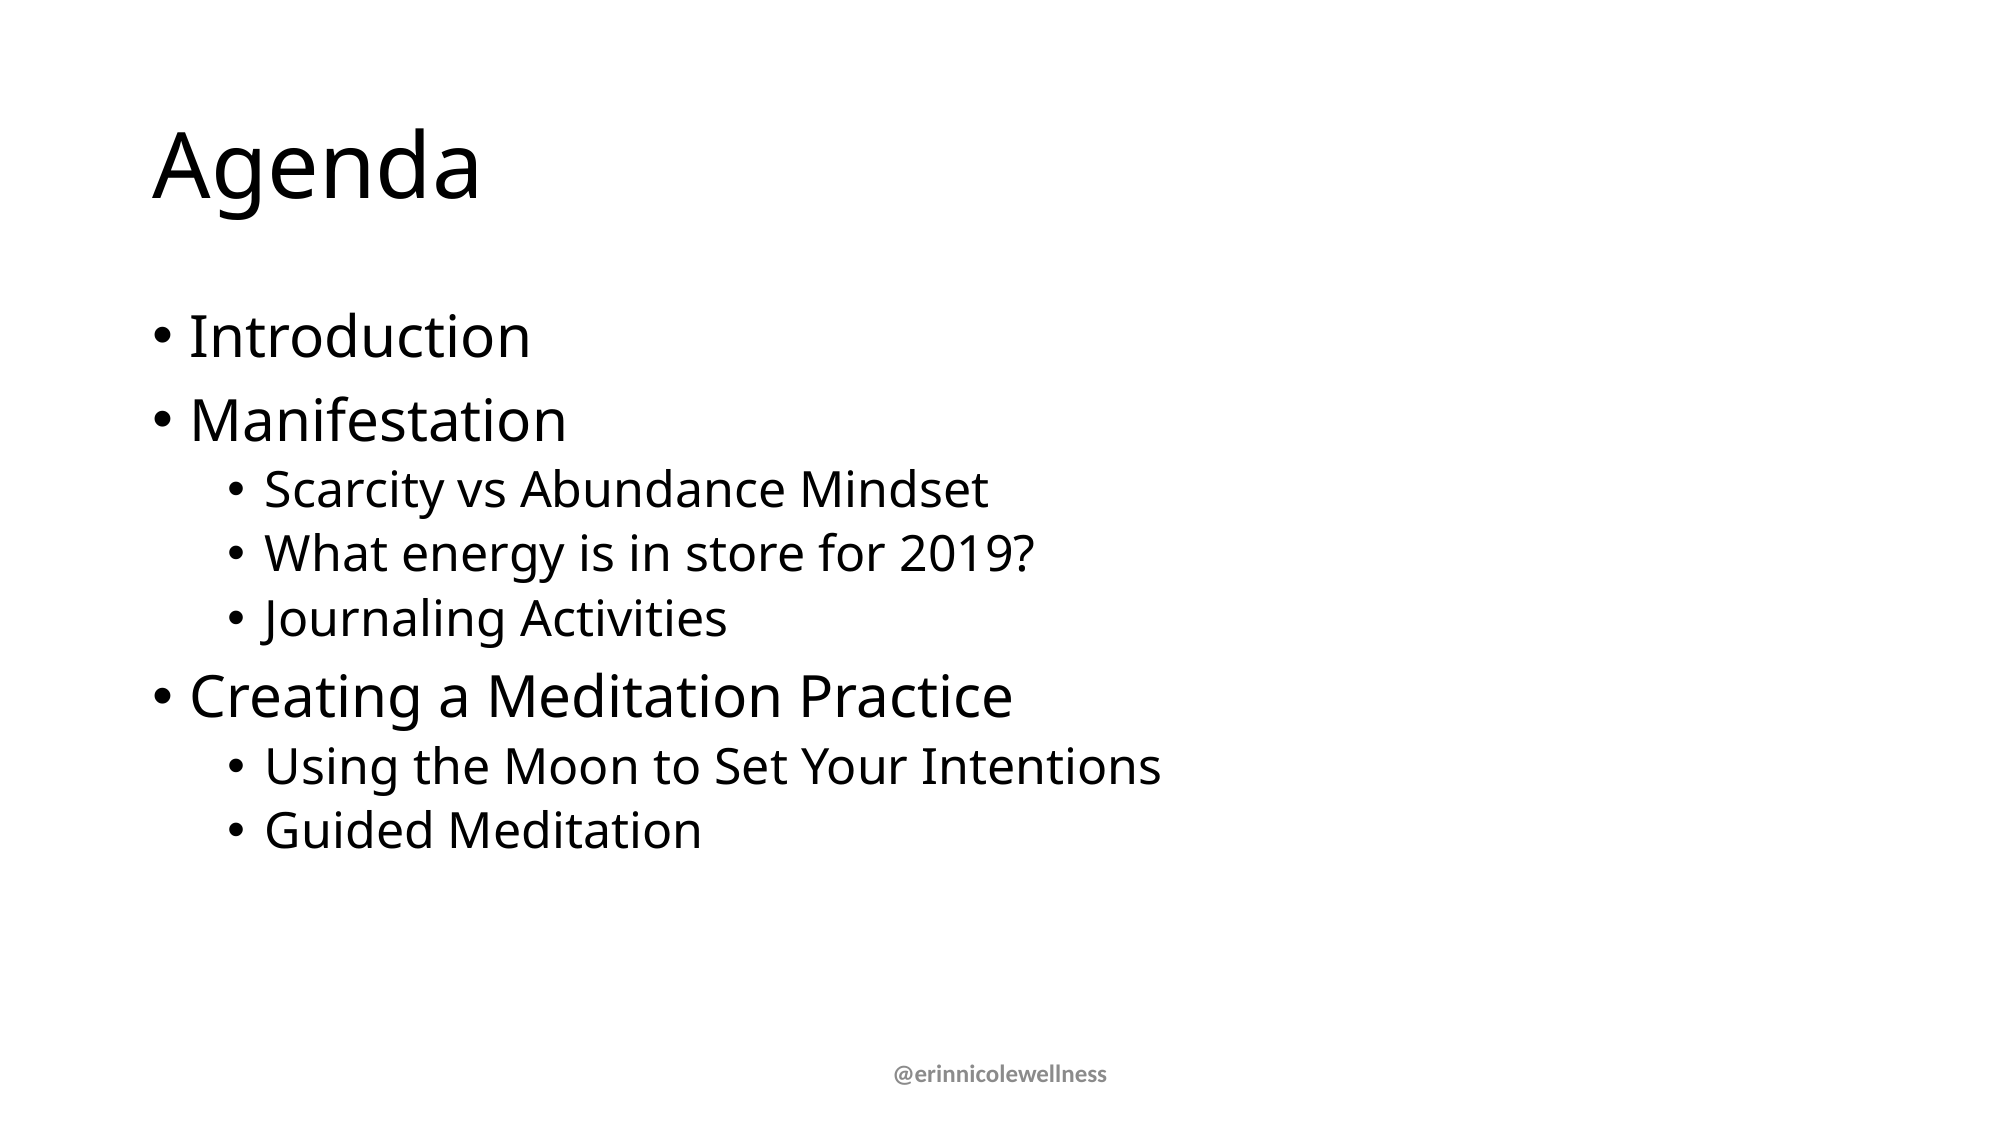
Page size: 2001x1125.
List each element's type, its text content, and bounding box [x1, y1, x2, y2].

title Agenda [137, 59, 1863, 278]
footer @erinnicolewellness [662, 1042, 1338, 1103]
list Introduction Manifestation Scarcity vs Abundance Mindset What energy is in store for 2019? Journaling Activities Creating a Meditation Practice Using the Moon to Set Your Intentions Guided Meditation [137, 299, 1863, 1014]
